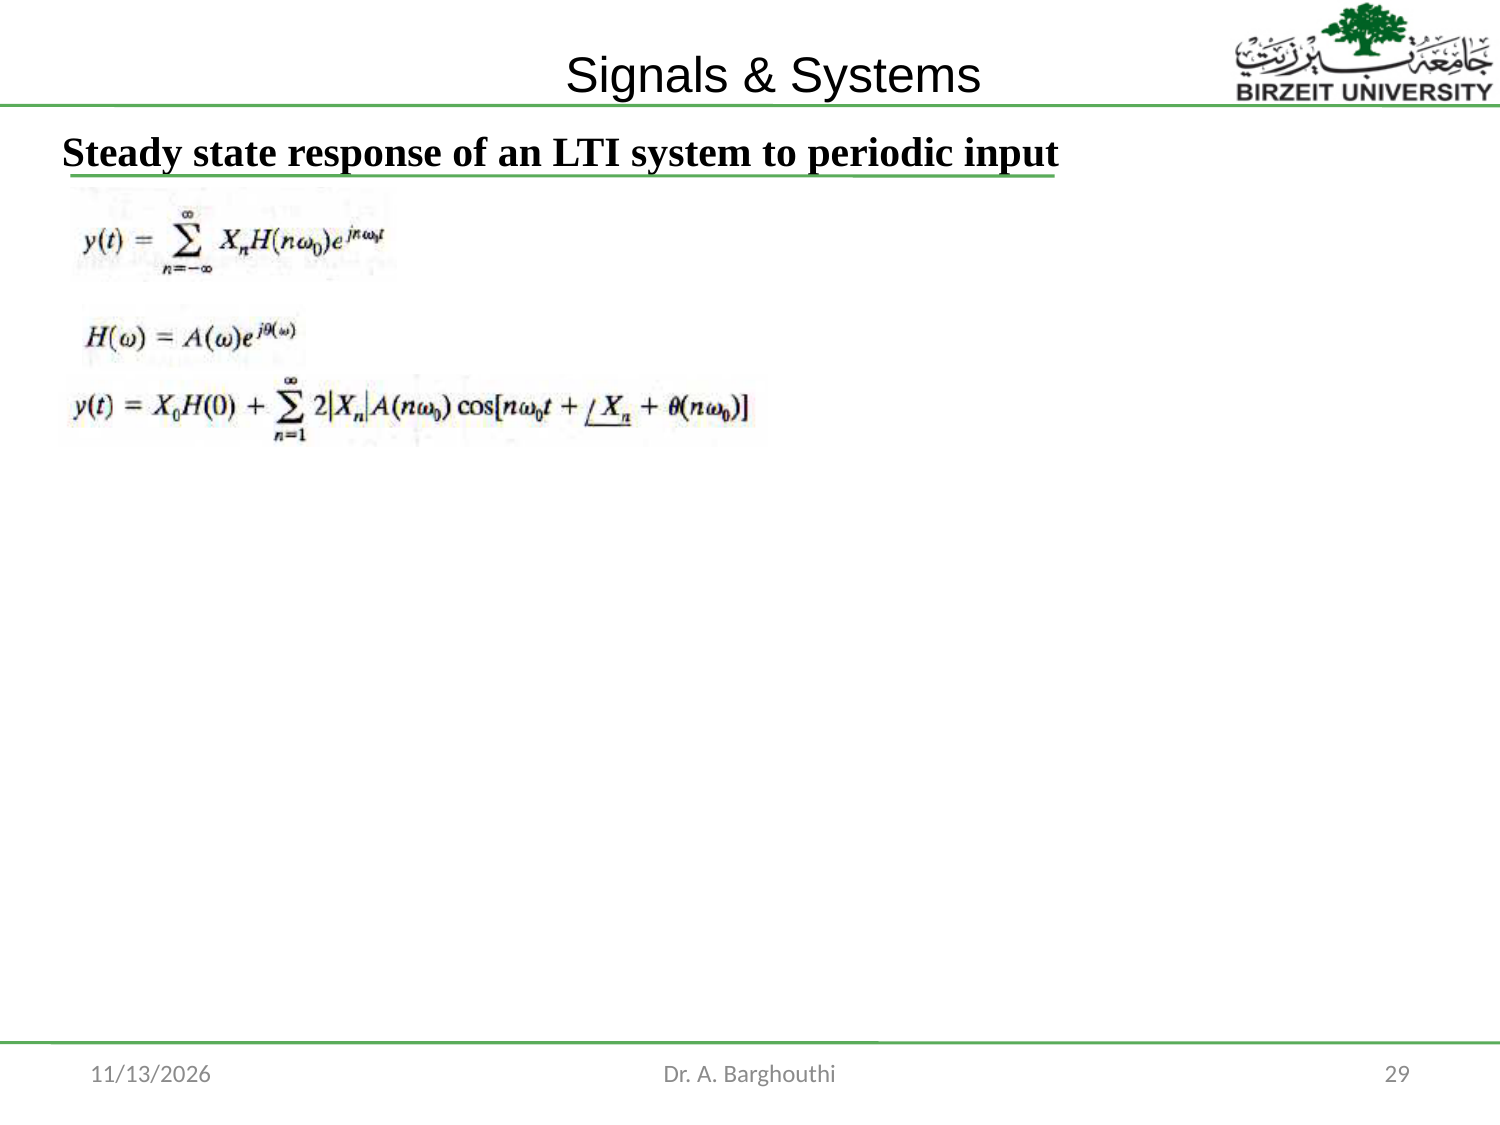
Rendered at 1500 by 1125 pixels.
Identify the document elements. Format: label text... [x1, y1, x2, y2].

picture [70, 187, 398, 282]
footer Dr. A. Barghouthi [512, 1042, 988, 1103]
picture [58, 374, 769, 448]
picture [1230, 0, 1500, 104]
list Steady state response of an LTI system to periodic input [46, 117, 1149, 247]
picture [81, 304, 306, 371]
slide_number 29 [1074, 1042, 1425, 1103]
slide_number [75, 1042, 425, 1103]
